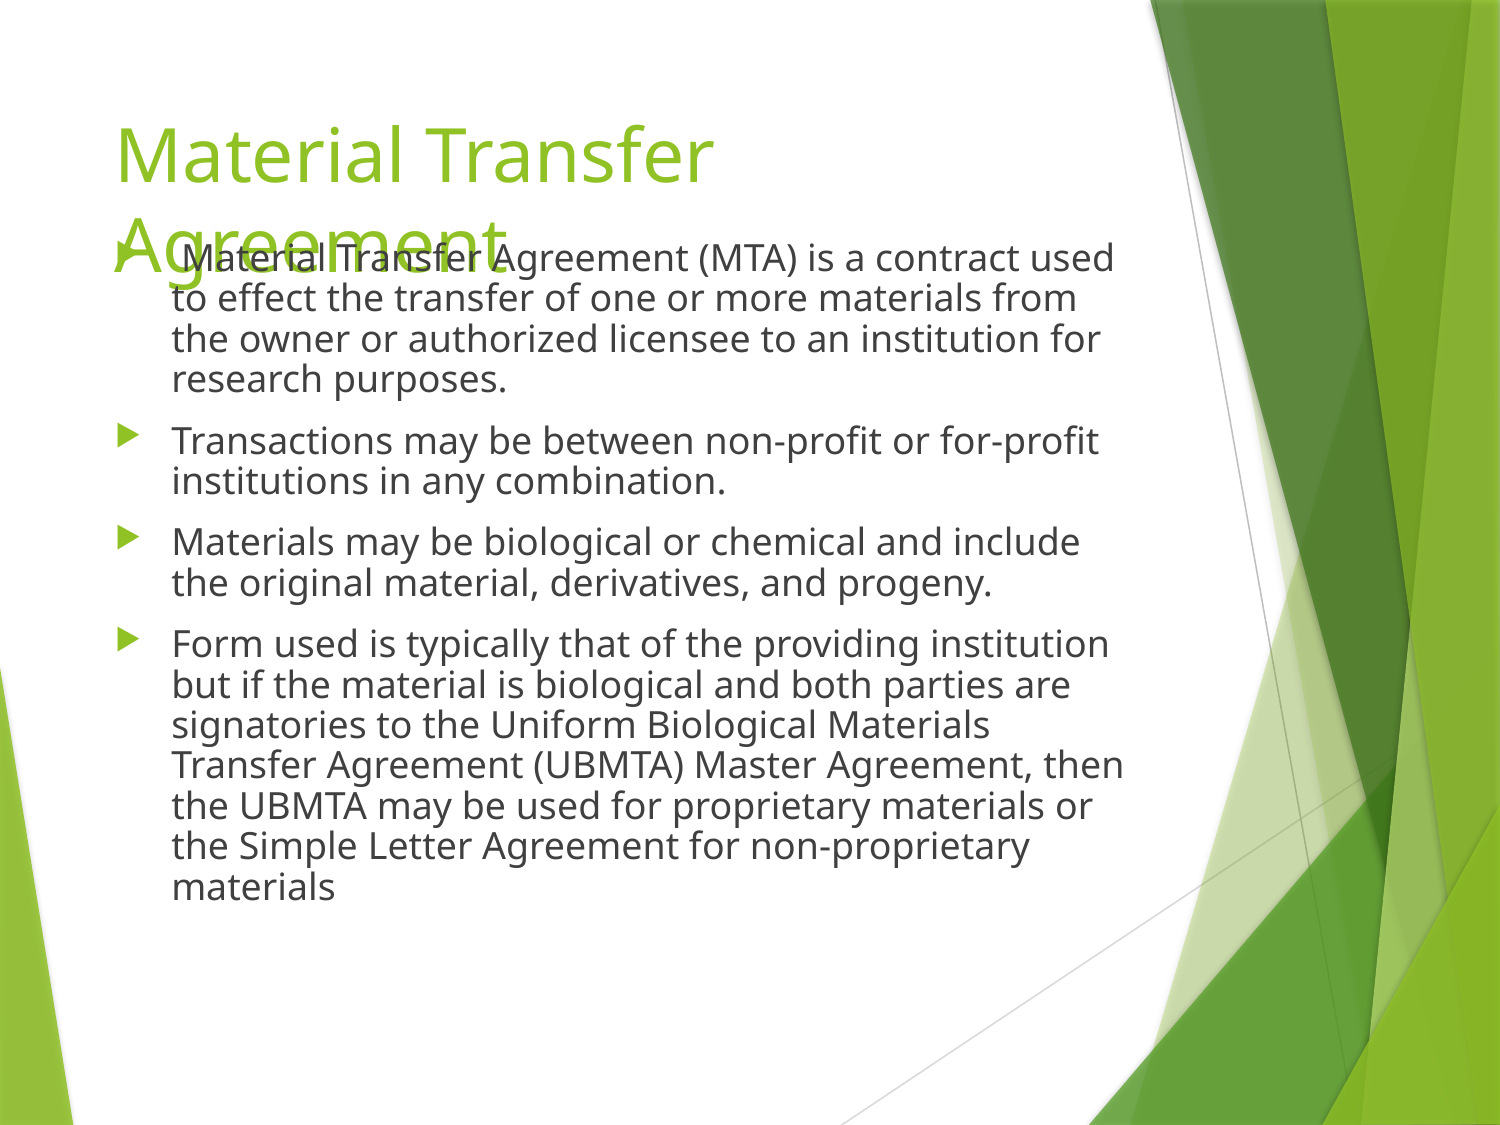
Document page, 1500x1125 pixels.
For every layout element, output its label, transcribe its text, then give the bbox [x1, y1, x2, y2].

title Material Transfer Agreement [99, 99, 1142, 231]
list Material Transfer Agreement (MTA) is a contract used to effect the transfer of one or more materials from the owner or authorized licensee to an institution for research purposes. Transactions may be between non-profit or for-profit institutions in any combination. Materials may be biological or chemical and include the original material, derivatives, and progeny. Form used is typically that of the providing institution but if the material is biological and both parties are signatories to the Uniform Biological Materials Transfer Agreement (UBMTA) Master Agreement, then the UBMTA may be used for proprietary materials or the Simple Letter Agreement for non-proprietary materials [99, 231, 1142, 992]
